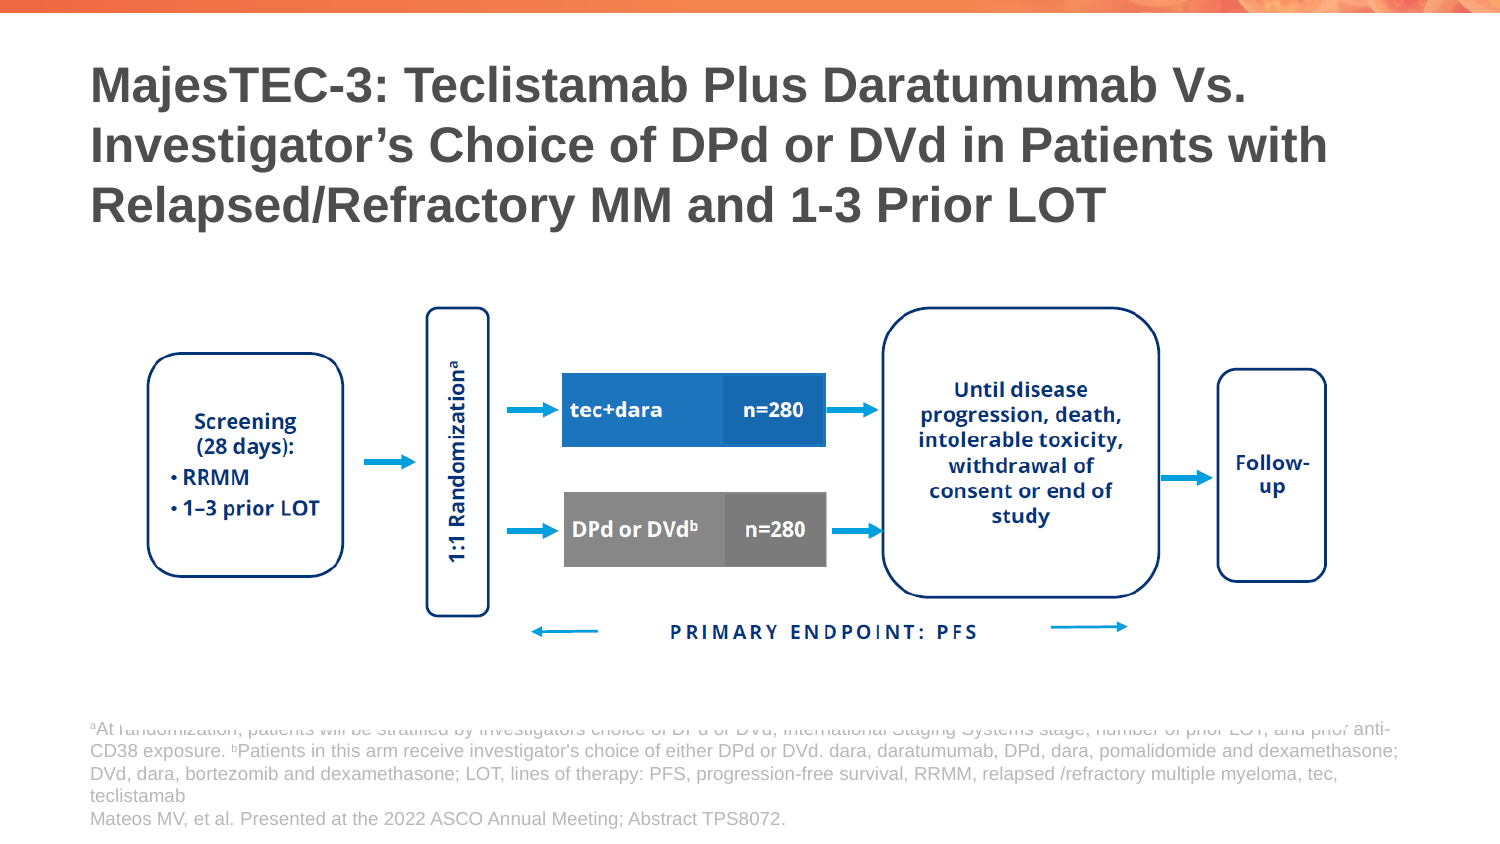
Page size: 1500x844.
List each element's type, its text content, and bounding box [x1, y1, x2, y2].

picture [0, 0, 1500, 13]
picture [121, 242, 1346, 730]
footer aAt randomization, patients will be stratified by investigators choice of DPd or DVd, International Staging Systems stage, number of prior LOT, and prior anti-CD38 exposure. bPatients in this arm receive investigator's choice of either DPd or DVd. dara, daratumumab, DPd, dara, pomalidomide and dexamethasone; DVd, dara, bortezomib and dexamethasone; LOT, lines of therapy: PFS, progression-free survival, RRMM, relapsed /refractory multiple myeloma, tec, teclistamab Mateos MV, et al. Presented at the 2022 ASCO Annual Meeting; Abstract TPS8072. [75, 782, 1451, 837]
title MajesTEC-3: Teclistamab Plus Daratumumab Vs. Investigator’s Choice of DPd or DVd in Patients with Relapsed/Refractory MM and 1-3 Prior LOT [75, 42, 1397, 243]
